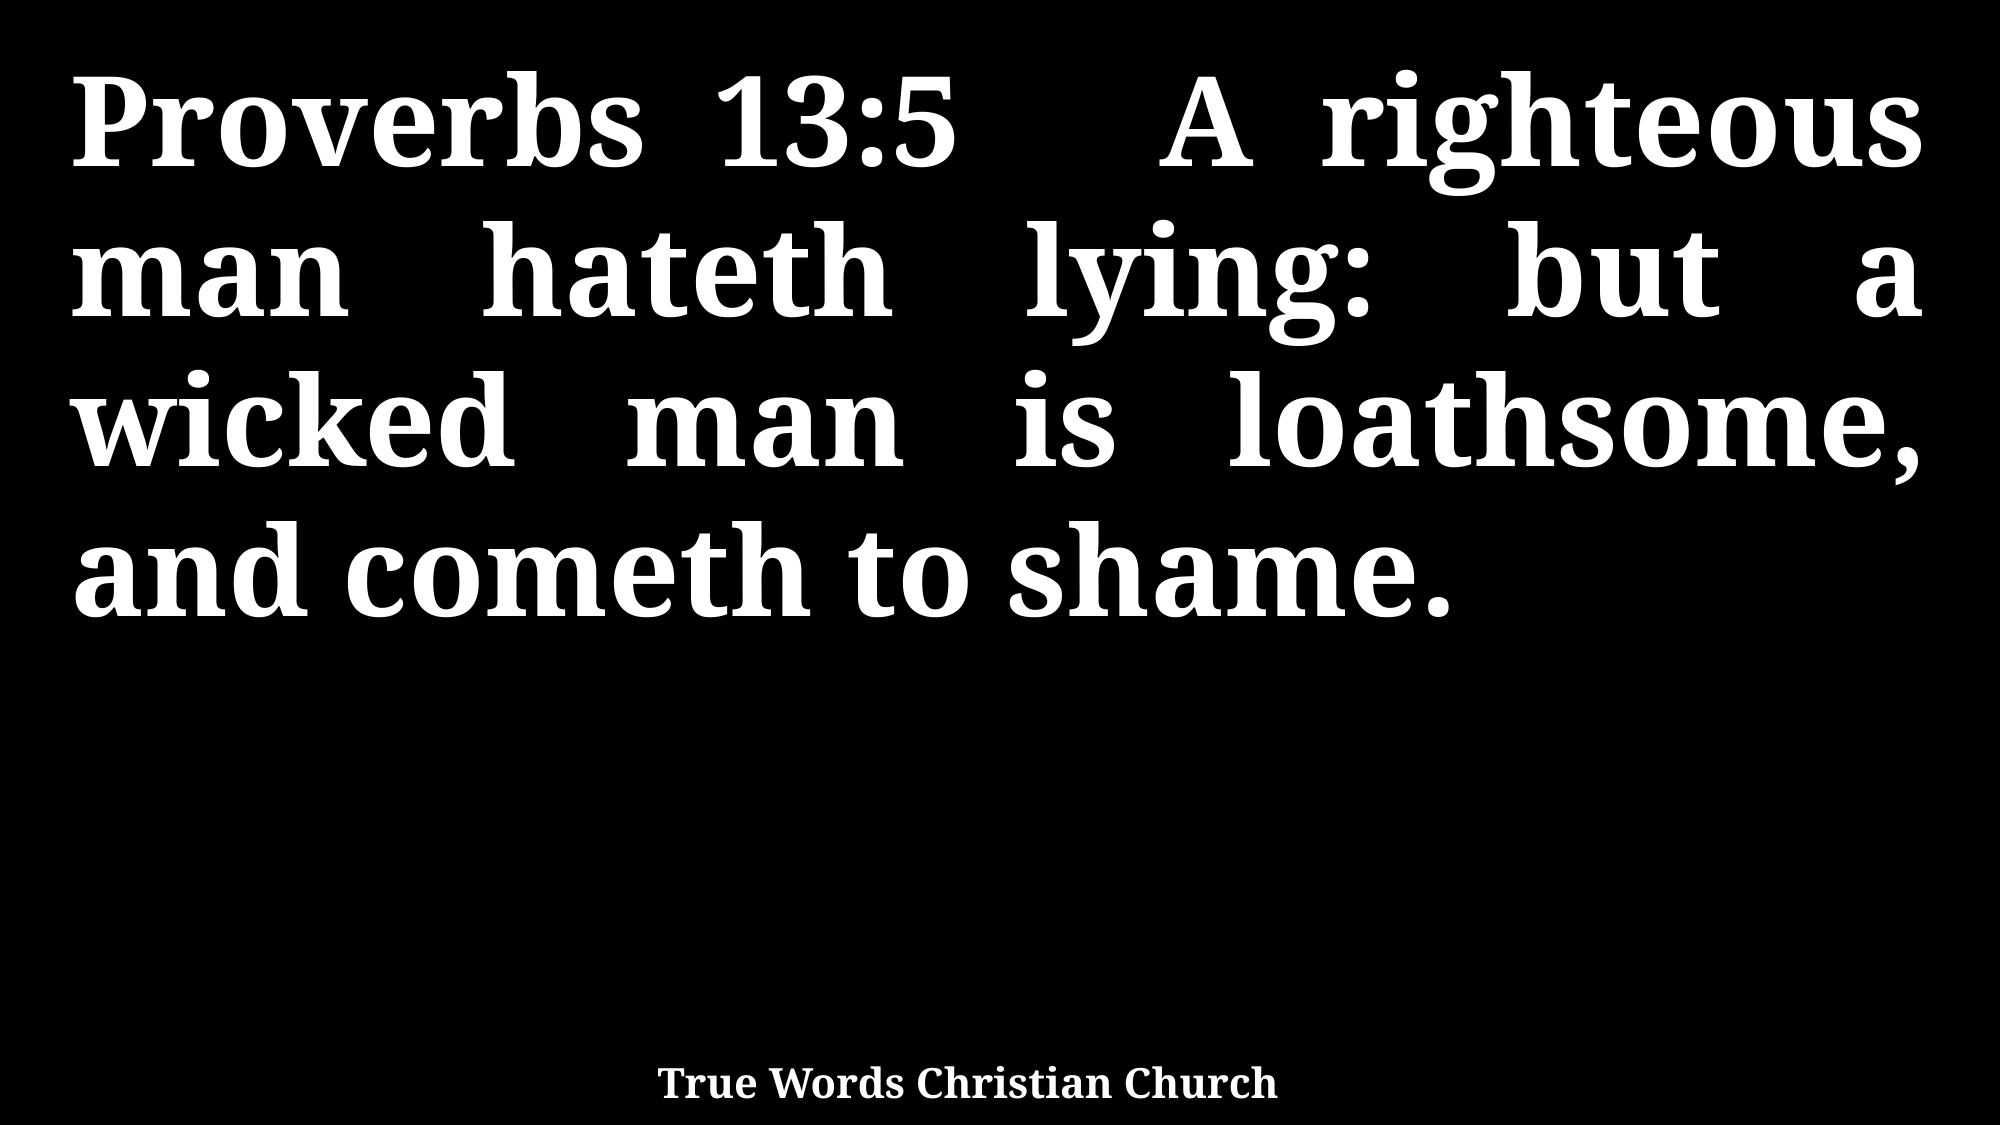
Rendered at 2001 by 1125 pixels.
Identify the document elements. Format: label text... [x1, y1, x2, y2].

text_box Proverbs 13:5 A righteous man hateth lying: but a wicked man is loathsome, and cometh to shame. [55, 33, 1944, 649]
text_box True Words Christian Church [642, 1049, 1294, 1114]
